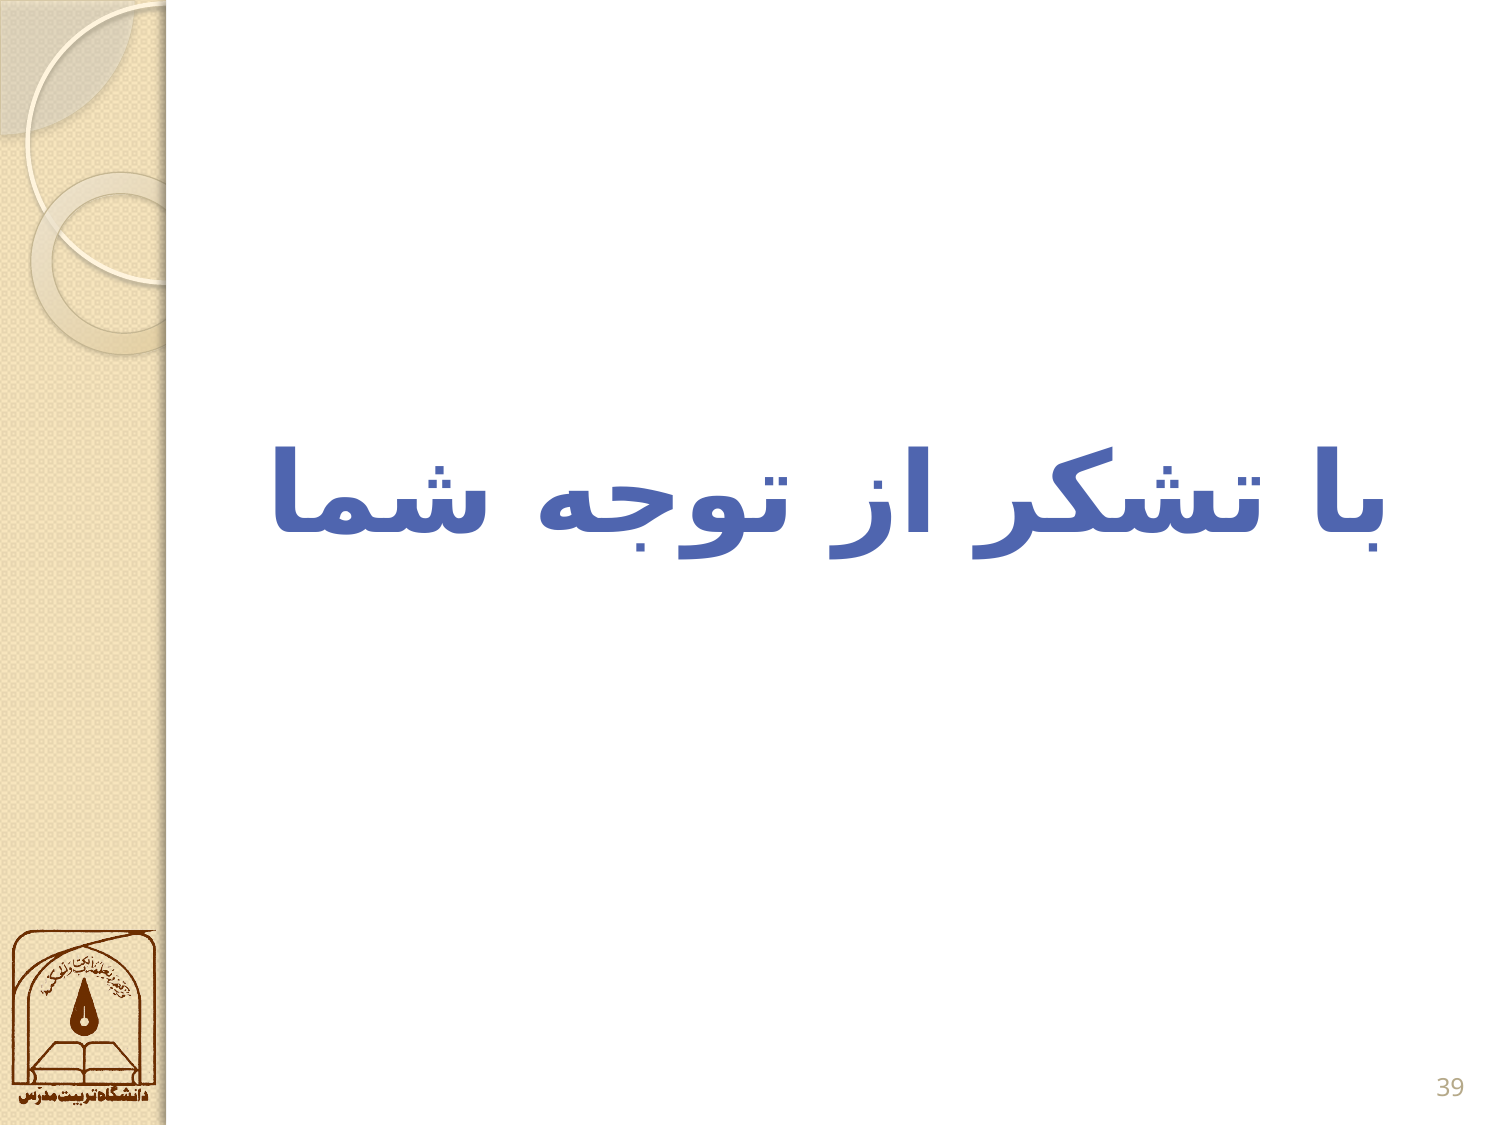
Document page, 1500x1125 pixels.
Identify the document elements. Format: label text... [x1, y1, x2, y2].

picture [10, 926, 157, 1107]
slide_number 39 [1413, 1034, 1488, 1113]
text_box با تشکر از توجه شما [222, 412, 1438, 563]
